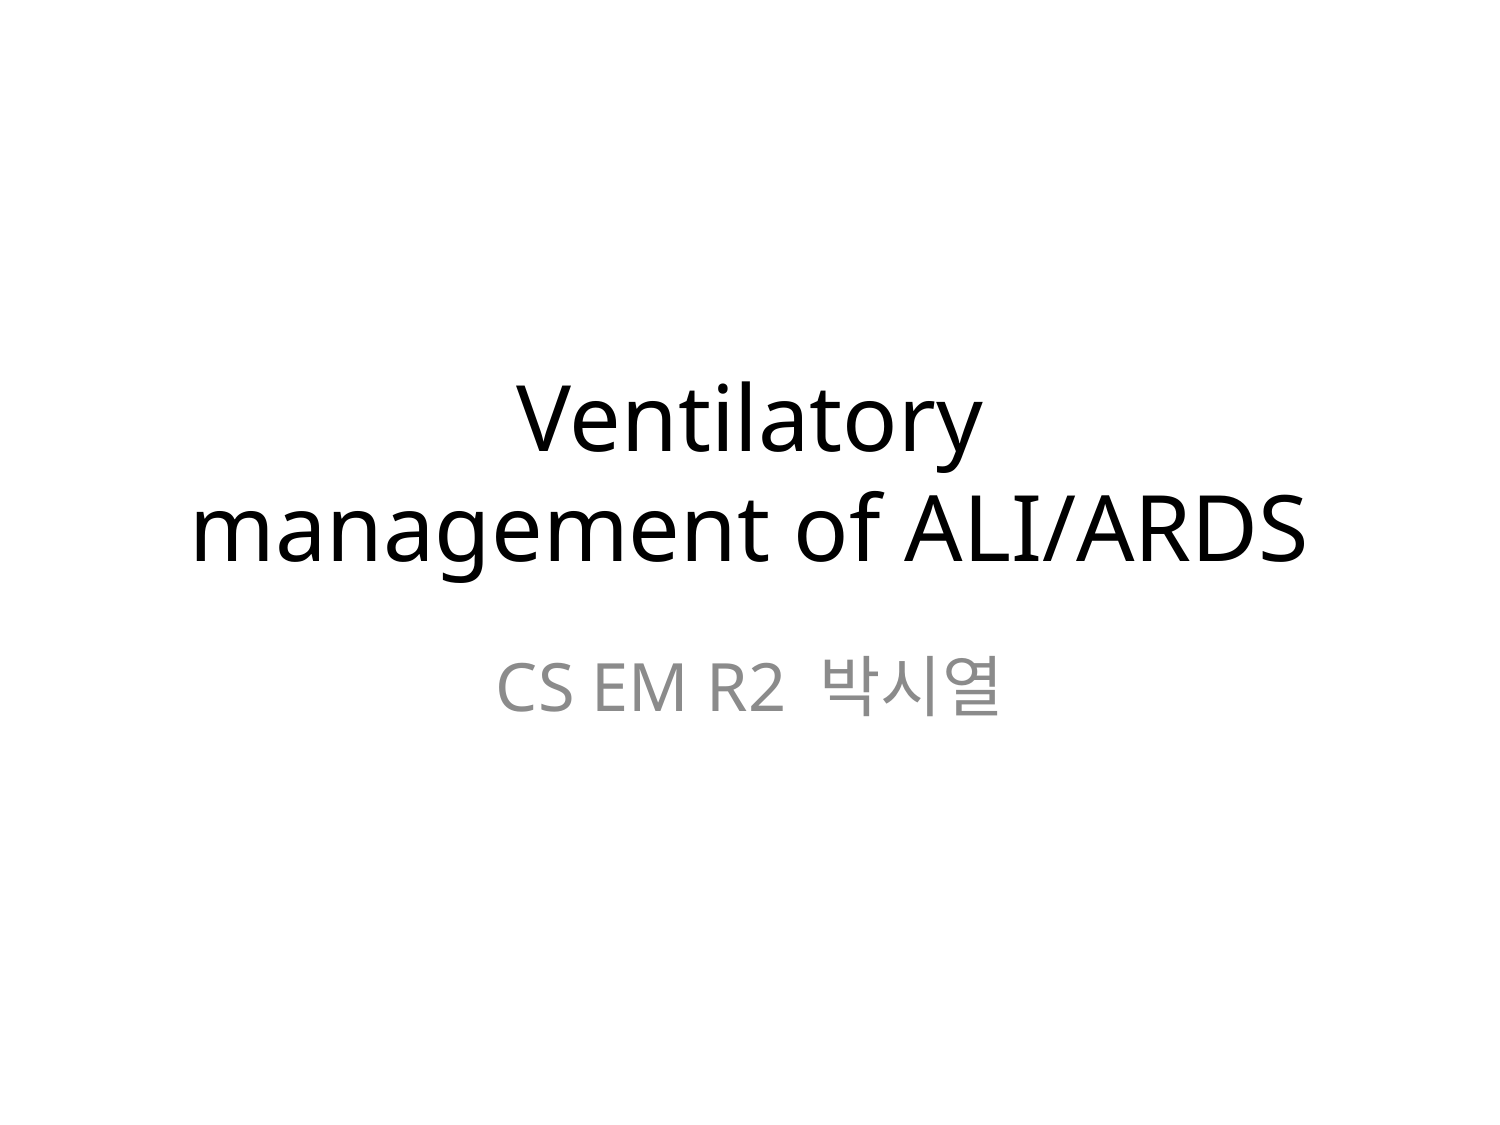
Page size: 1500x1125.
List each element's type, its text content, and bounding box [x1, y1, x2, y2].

title Ventilatory management of ALI/ARDS [112, 349, 1388, 591]
subtitle CS EM R2 박시열 [225, 637, 1275, 925]
